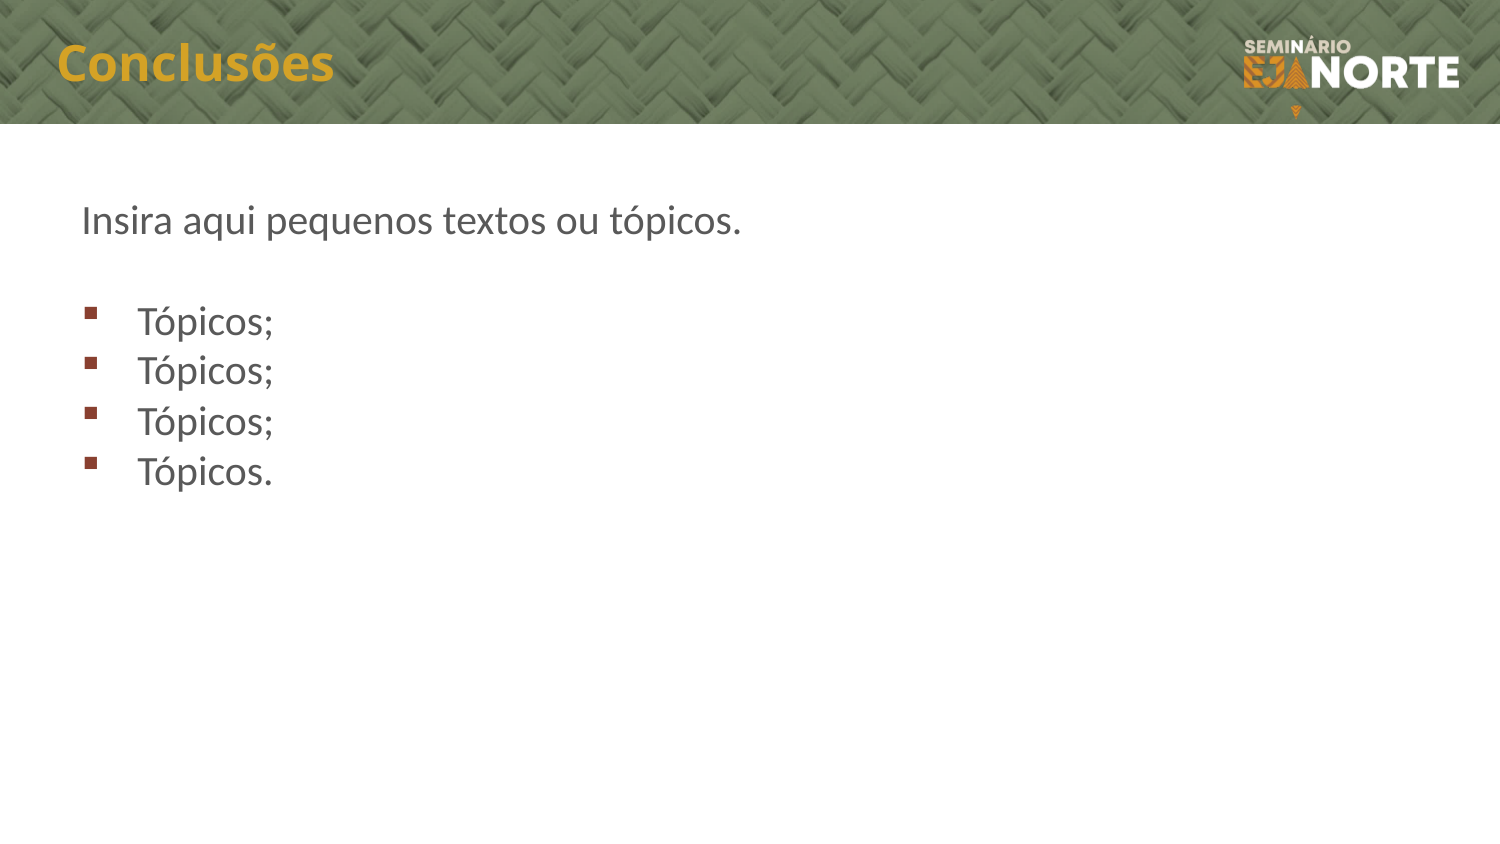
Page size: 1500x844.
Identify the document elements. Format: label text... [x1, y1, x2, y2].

picture [0, 0, 1500, 124]
text_box Insira aqui pequenos textos ou tópicos. Tópicos; Tópicos; Tópicos; Tópicos. [66, 185, 976, 777]
